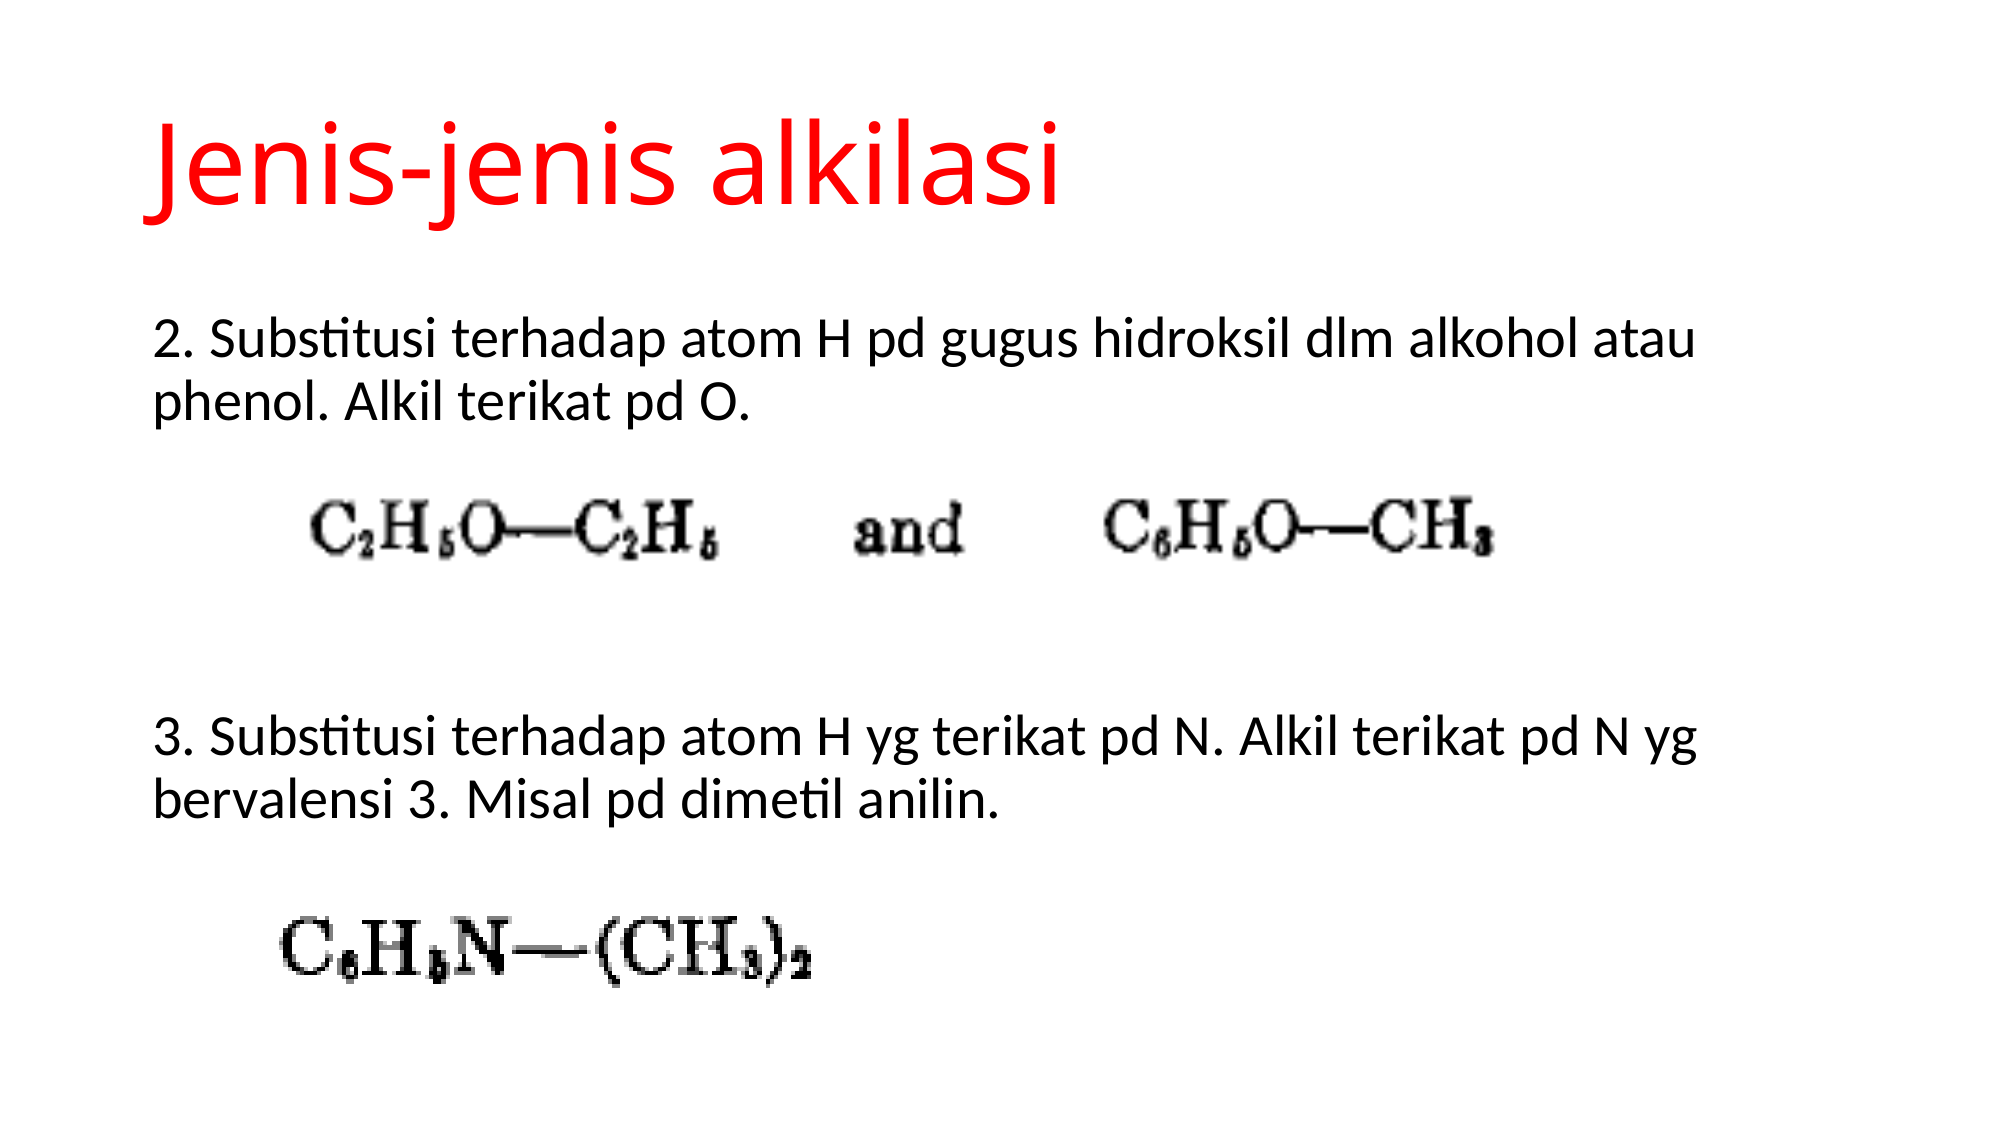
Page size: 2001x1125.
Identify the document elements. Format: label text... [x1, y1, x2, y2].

picture [268, 463, 1528, 599]
list 2. Substitusi terhadap atom H pd gugus hidroksil dlm alkohol atau phenol. Alkil terikat pd O. 3. Substitusi terhadap atom H yg terikat pd N. Alkil terikat pd N yg bervalensi 3. Misal pd dimetil anilin. [137, 299, 1863, 1014]
title Jenis-jenis alkilasi [137, 59, 1863, 278]
picture [234, 882, 862, 1027]
